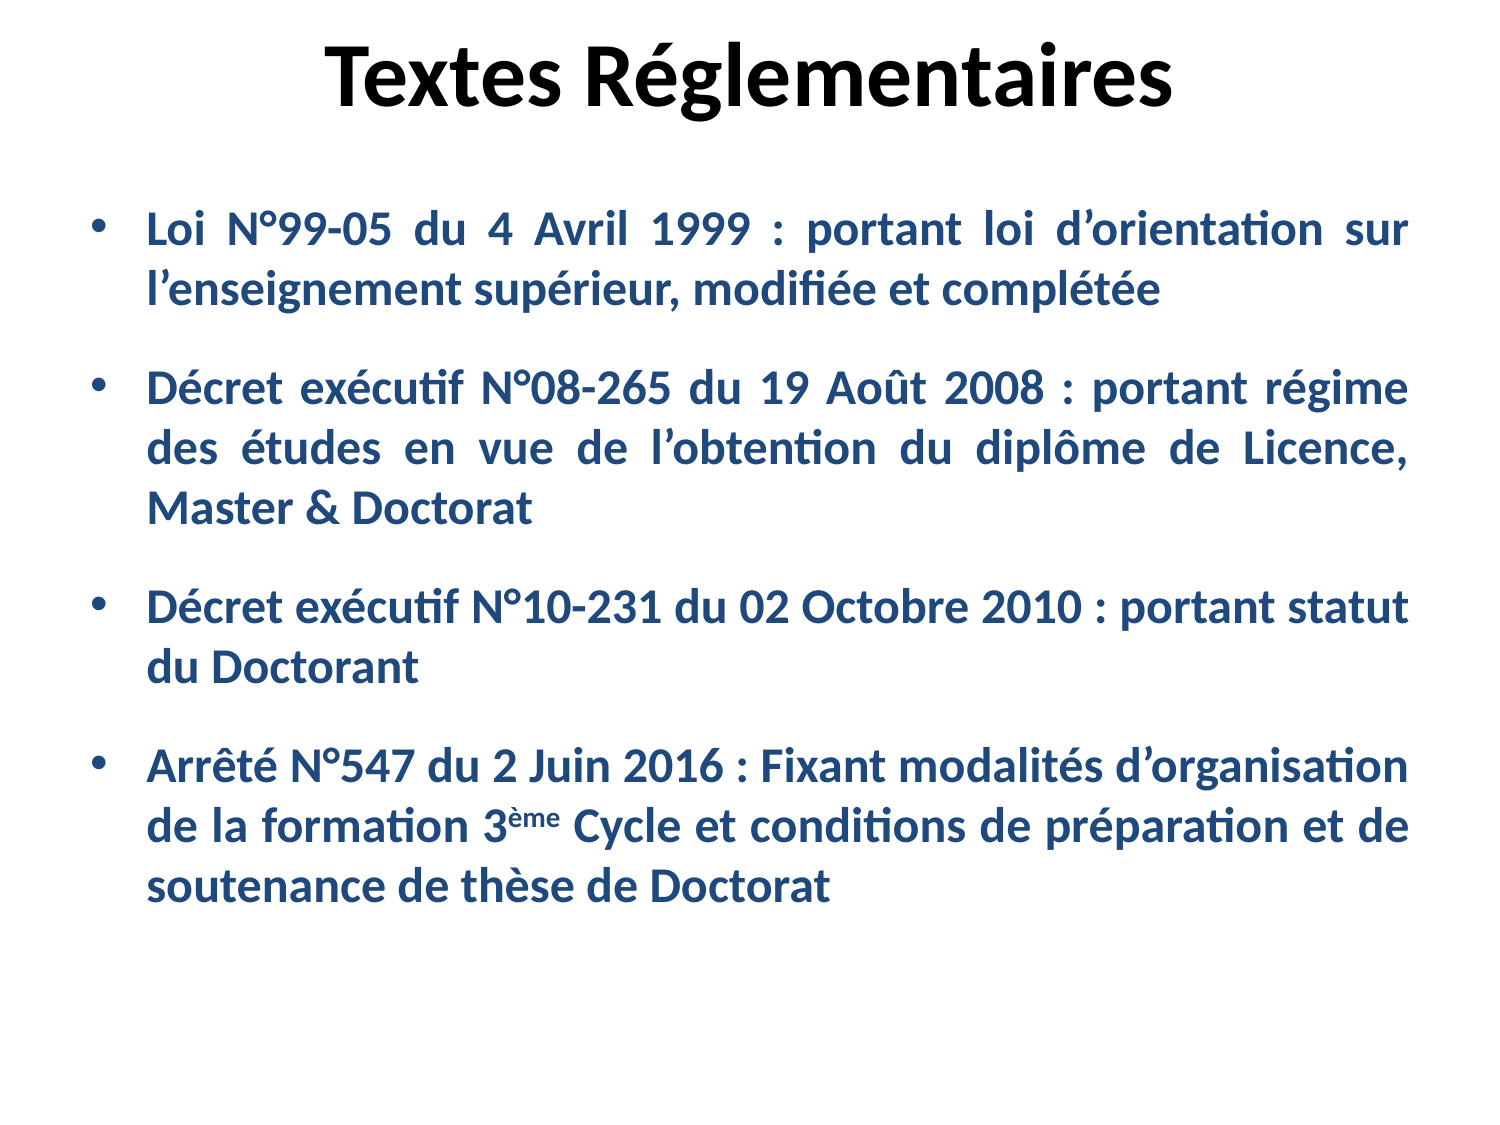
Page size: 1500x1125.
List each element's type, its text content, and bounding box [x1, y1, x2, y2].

list Loi N°99-05 du 4 Avril 1999 : portant loi d’orientation sur l’enseignement supérieur, modifiée et complétée Décret exécutif N°08-265 du 19 Août 2008 : portant régime des études en vue de l’obtention du diplôme de Licence, Master & Doctorat Décret exécutif N°10-231 du 02 Octobre 2010 : portant statut du Doctorant Arrêté N°547 du 2 Juin 2016 : Fixant modalités d’organisation de la formation 3ème Cycle et conditions de préparation et de soutenance de thèse de Doctorat [75, 187, 1425, 930]
title Textes Réglementaires [75, 0, 1425, 164]
